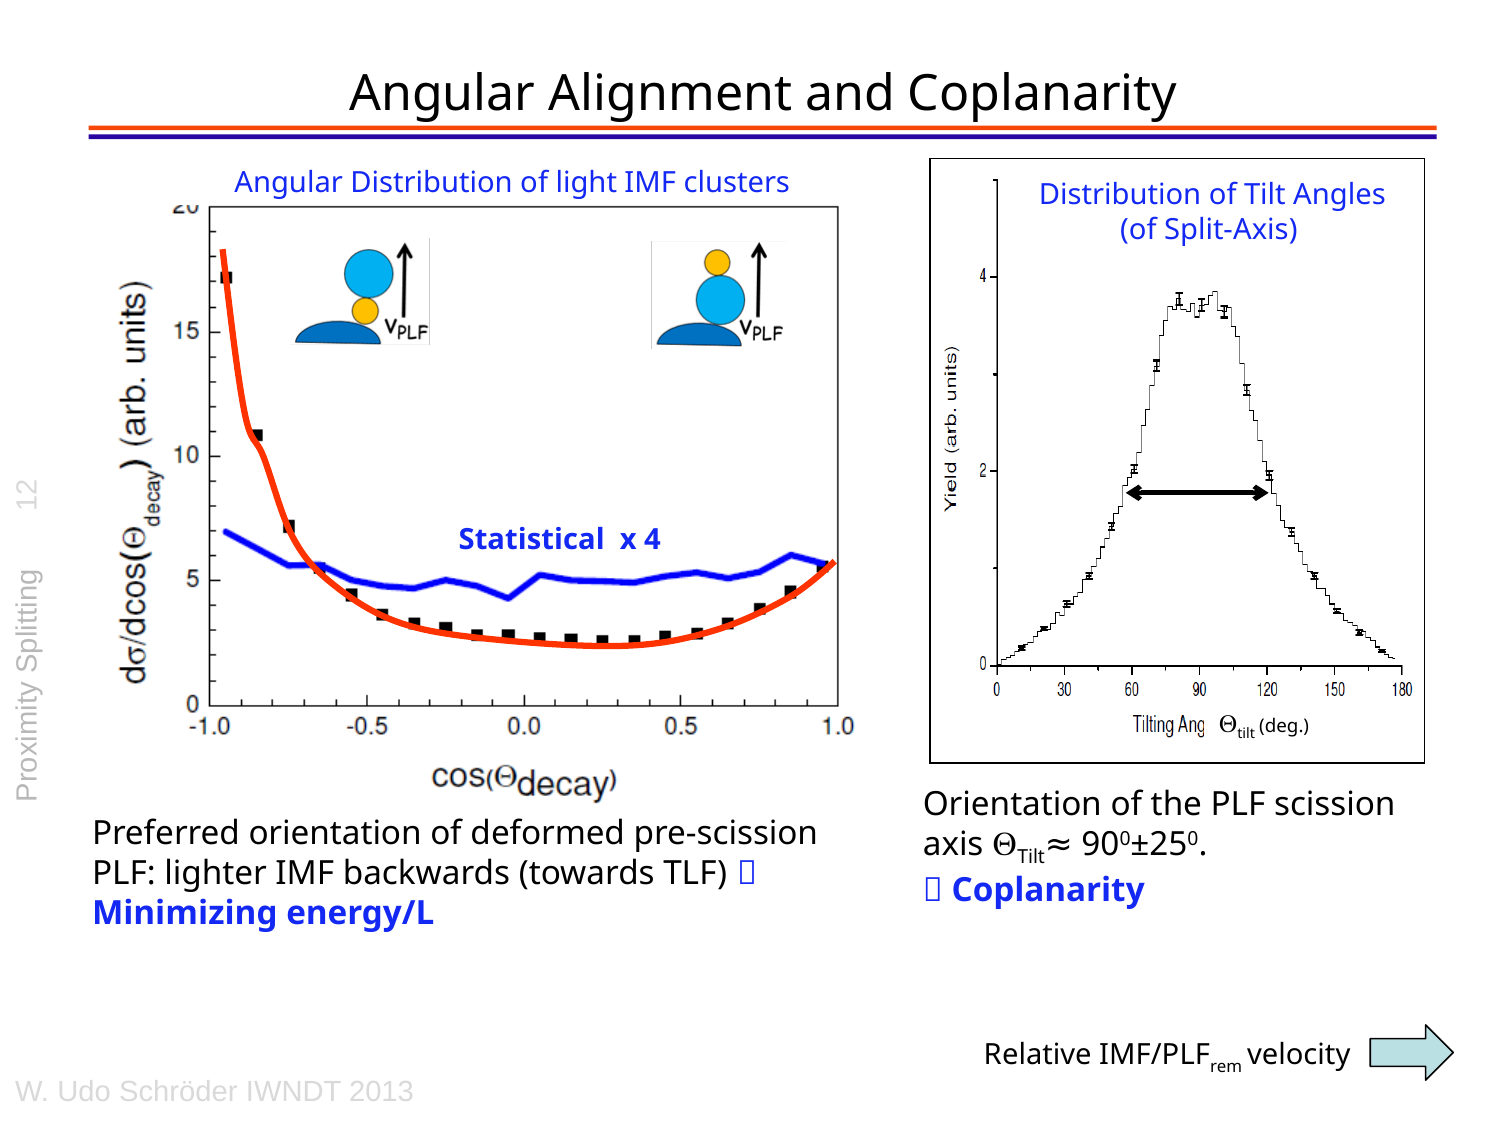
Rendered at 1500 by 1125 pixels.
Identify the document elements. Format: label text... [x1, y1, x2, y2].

footer W. Udo Schröder IWNDT 2013 [0, 1064, 476, 1111]
title Angular Alignment and Coplanarity [88, 42, 1439, 138]
slide_number 12 [0, 449, 42, 542]
text_box Preferred orientation of deformed pre-scission PLF: lighter IMF backwards (towards TLF)  Minimizing energy/L [77, 803, 857, 939]
picture [290, 237, 788, 349]
text_box Orientation of the PLF scission axis QTilt≈ 900±250.  Coplanarity [908, 774, 1424, 915]
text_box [88, 155, 885, 828]
slide_number Proximity Splitting [0, 554, 60, 1009]
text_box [907, 1024, 1454, 1081]
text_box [930, 158, 1424, 763]
